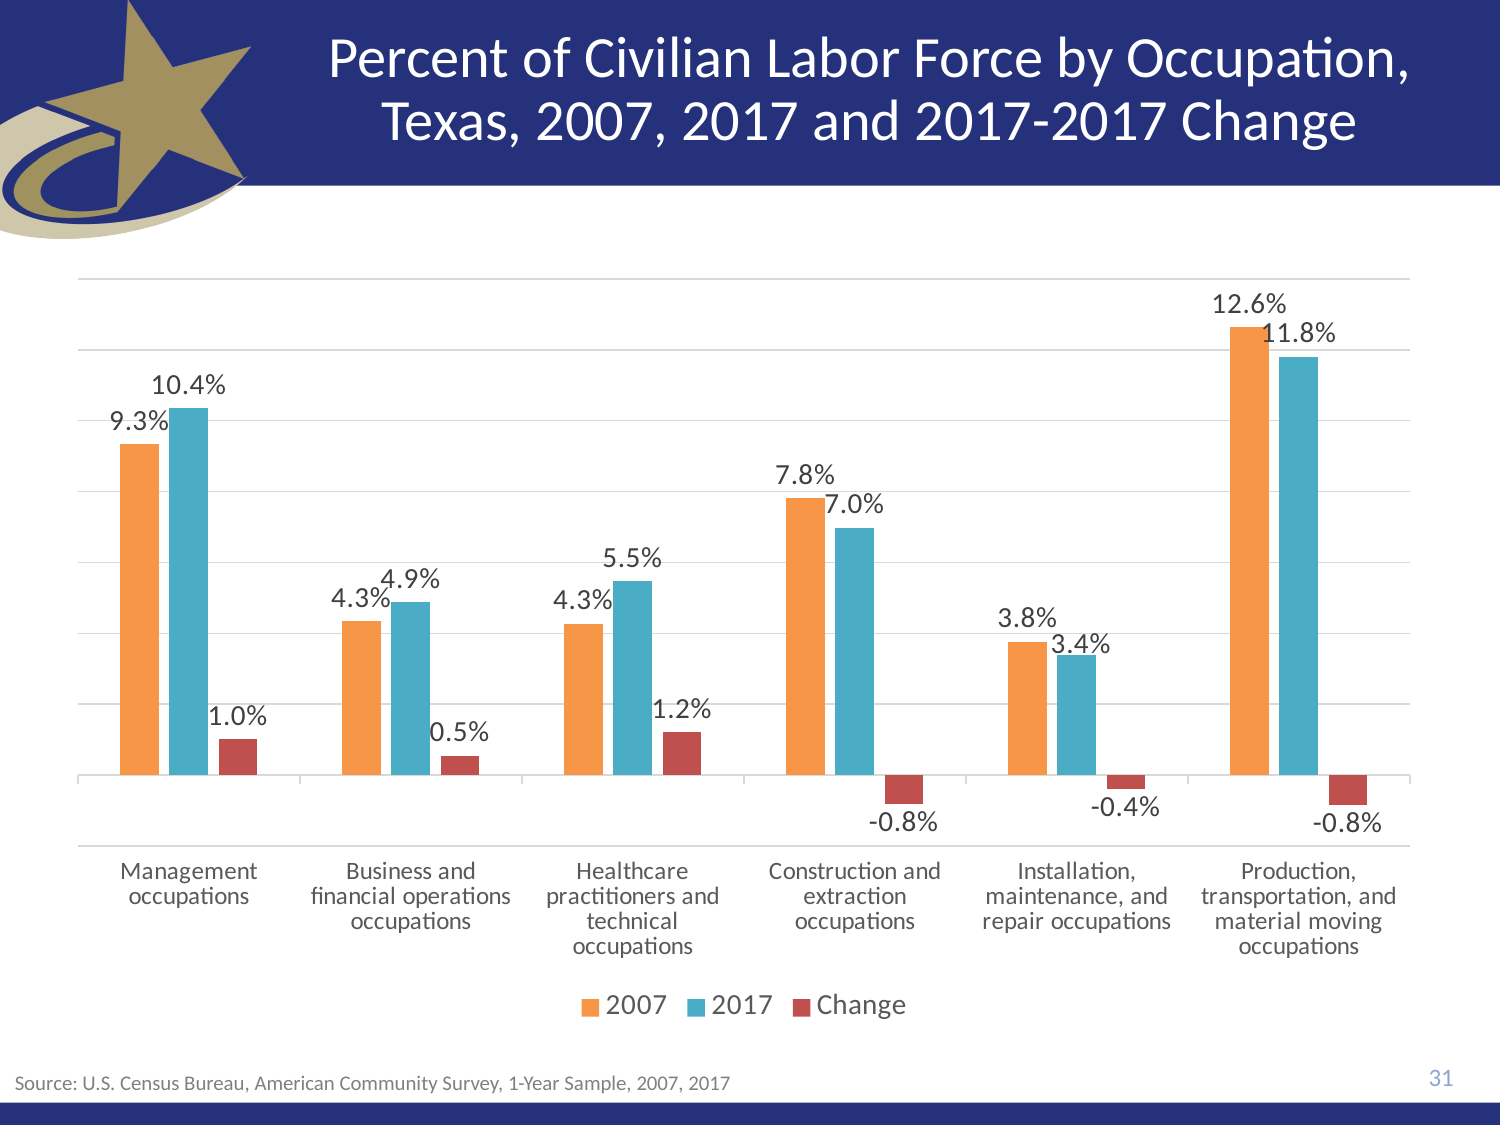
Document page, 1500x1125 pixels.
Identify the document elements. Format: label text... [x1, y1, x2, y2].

title Percent of Civilian Labor Force by Occupation, Texas, 2007, 2017 and 2017-2017 Change [255, 15, 1485, 165]
text_box Source: U.S. Census Bureau, American Community Survey, 1-Year Sample, 2007, 2017 [0, 1062, 1050, 1103]
picture [0, 0, 251, 239]
chart [50, 263, 1438, 1029]
slide_number 31 [1335, 1050, 1469, 1103]
